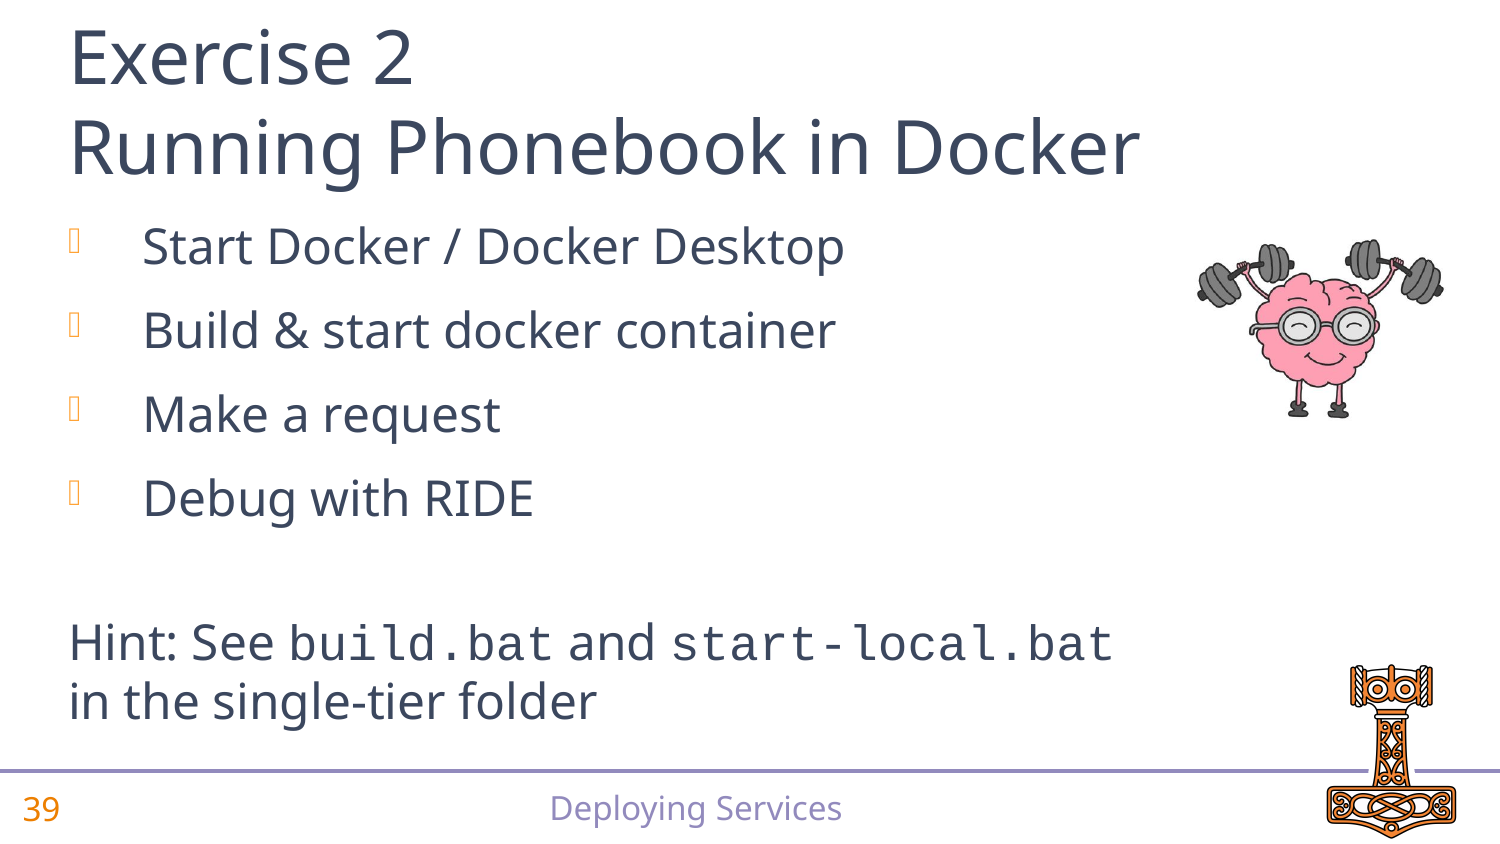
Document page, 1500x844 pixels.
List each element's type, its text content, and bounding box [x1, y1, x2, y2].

picture [1320, 655, 1461, 844]
title Exercise 2 Running Phonebook in Docker [53, 84, 1203, 198]
list Start Docker / Docker Desktop Build & start docker container Make a request Debug with RIDE Hint: See build.bat and start-local.bat in the single-tier folder [53, 207, 1142, 740]
picture [1140, 209, 1500, 423]
